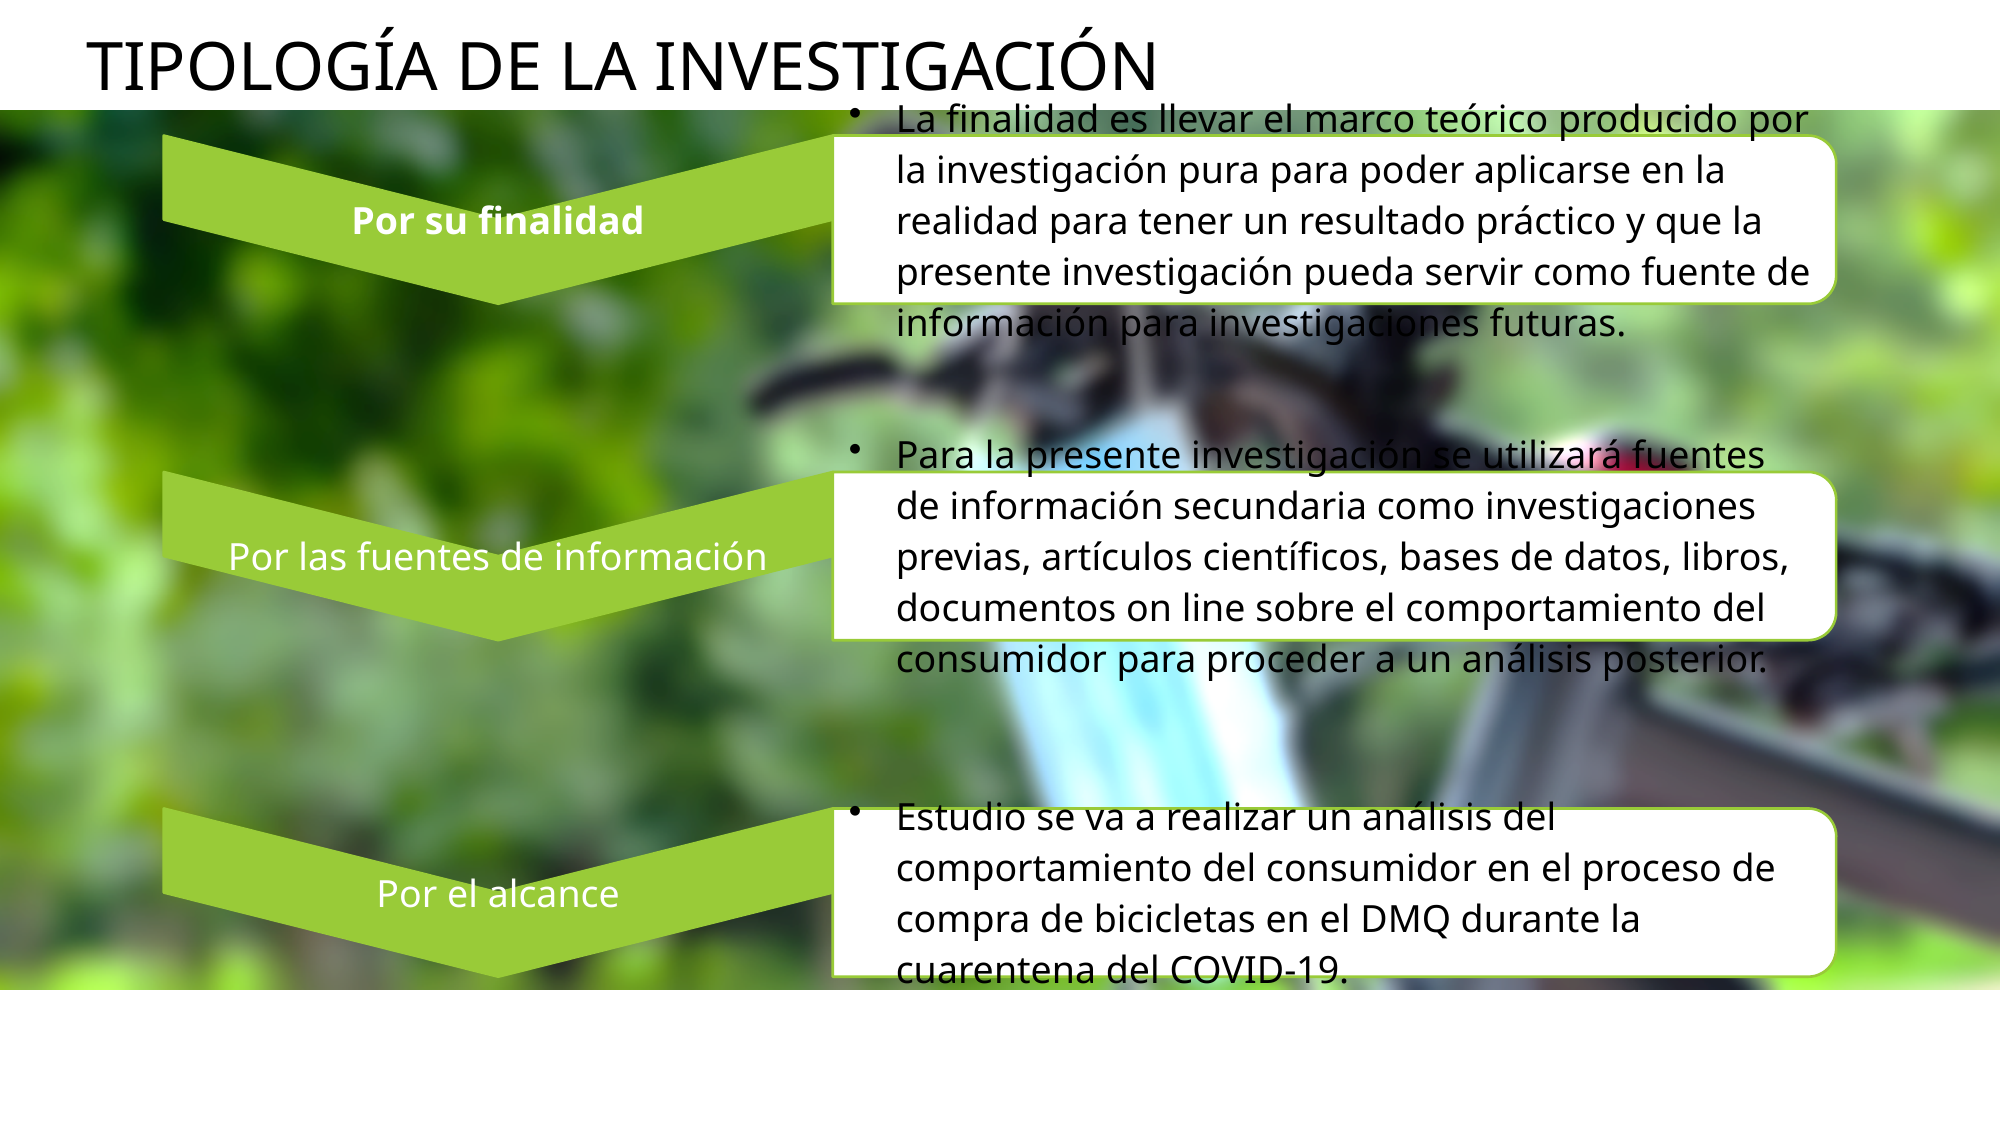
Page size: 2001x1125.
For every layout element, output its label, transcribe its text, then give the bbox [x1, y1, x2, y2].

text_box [163, 135, 1837, 977]
picture [0, 110, 2000, 990]
text_box TIPOLOGÍA DE LA INVESTIGACIÓN [71, 1, 1185, 104]
